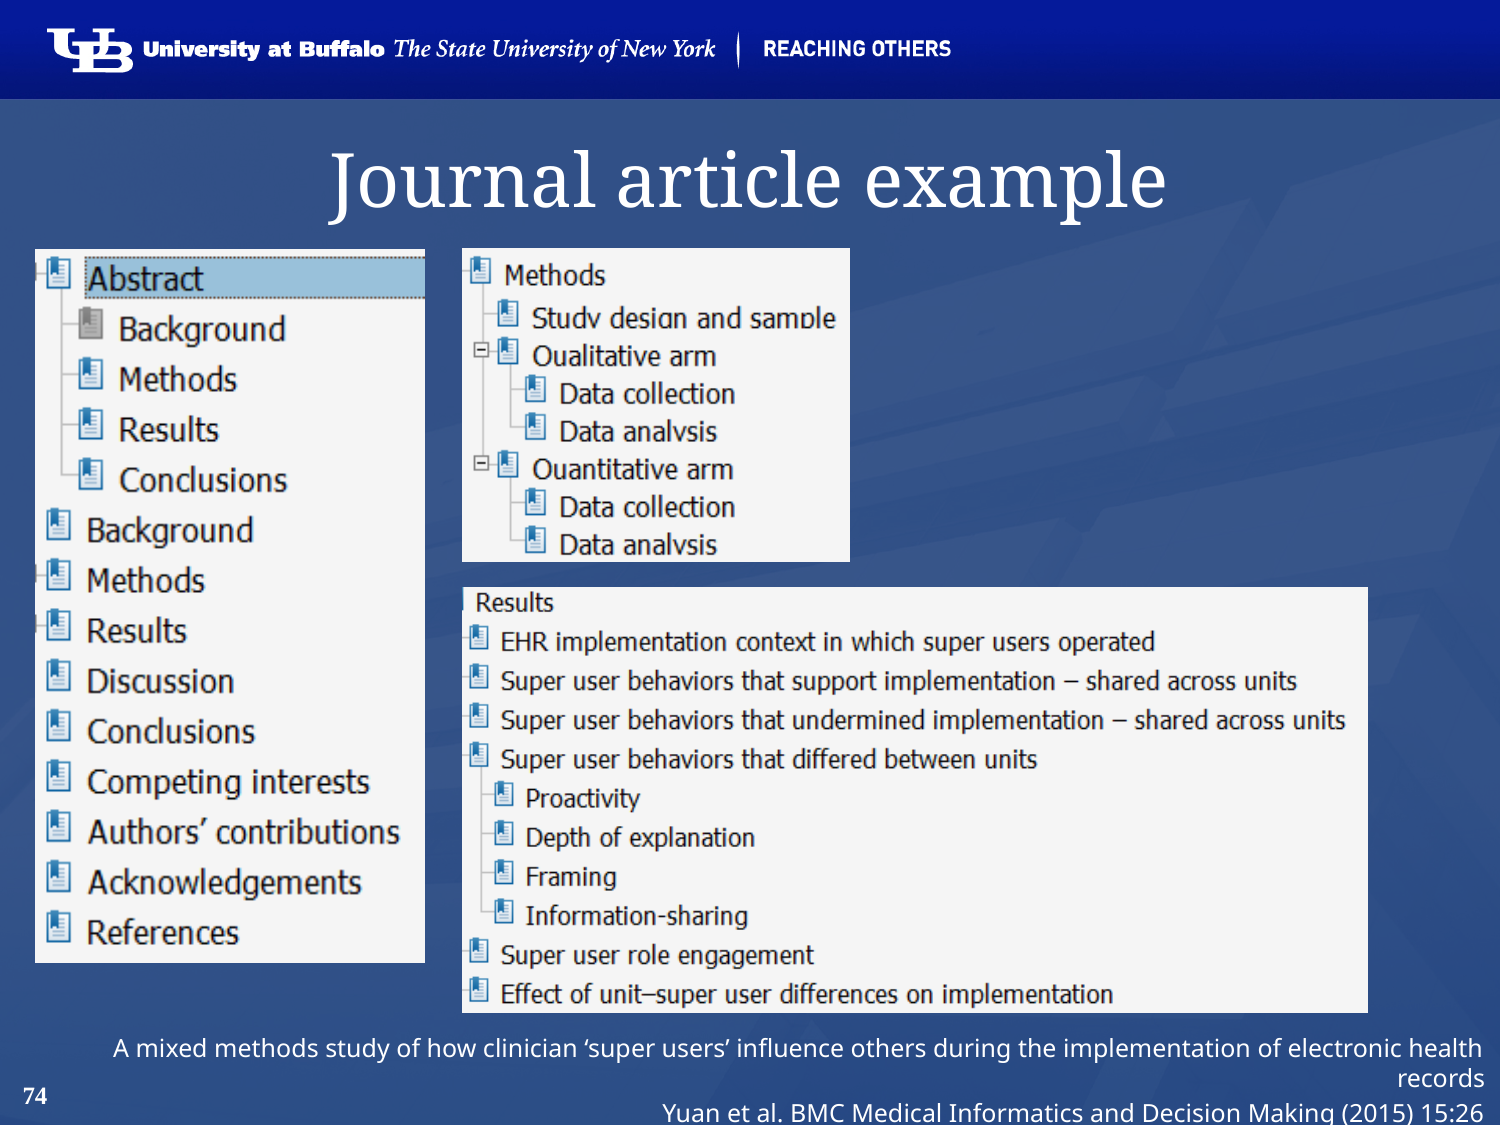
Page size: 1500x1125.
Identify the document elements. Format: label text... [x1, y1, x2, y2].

picture [35, 249, 426, 963]
title Journal article example [37, 125, 1463, 250]
picture [462, 248, 851, 563]
picture [462, 586, 1368, 1013]
picture [0, 0, 1500, 99]
list A mixed methods study of how clinician ‘super users’ influence others during the implementation of electronic health records Yuan et al. BMC Medical Informatics and Decision Making (2015) 15:26 [50, 1025, 1500, 1113]
slide_number 74 [0, 1065, 63, 1125]
